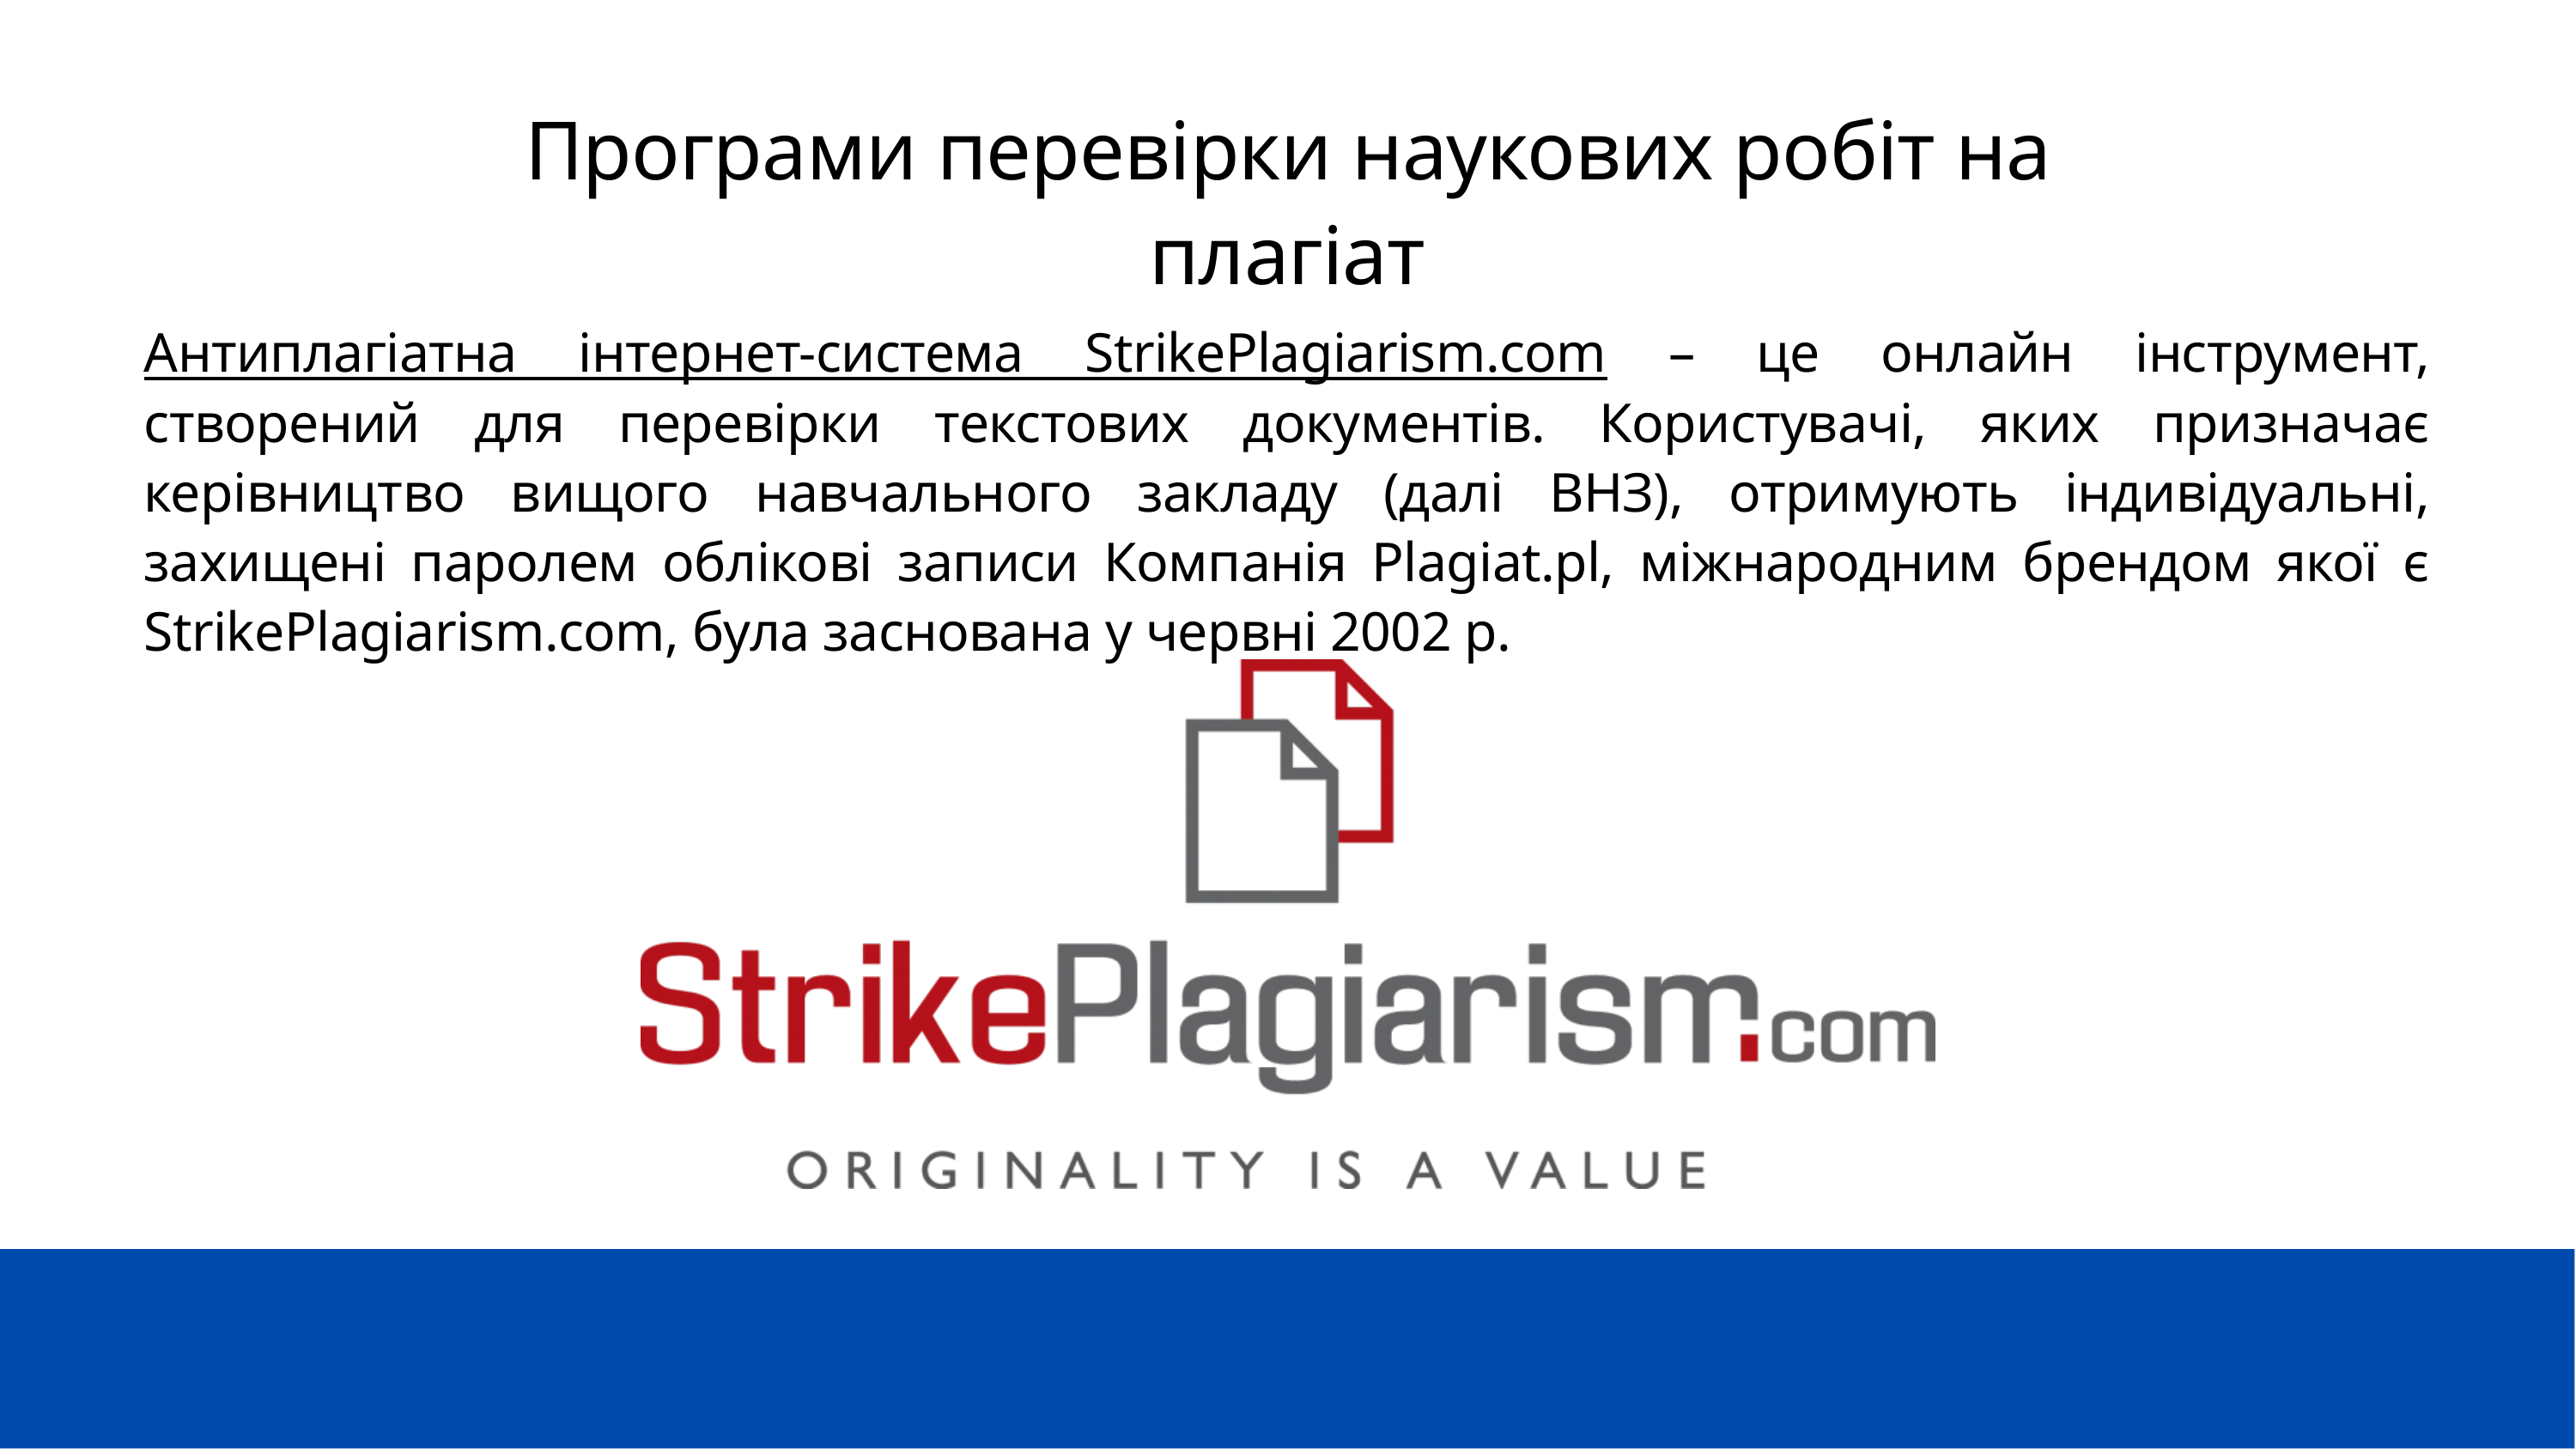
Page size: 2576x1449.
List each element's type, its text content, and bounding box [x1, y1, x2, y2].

text_box Програми перевірки наукових робіт на плагіат [407, 91, 2168, 300]
text_box Антиплагіатна інтернет-система StrikePlagiarism.com – це онлайн інструмент, створений для перевірки текстових документів. Користувачі, яких призначає керівництво вищого навчального закладу (далі ВНЗ), отримують індивідуальні, захищені паролем облікові записи Компанія Plagiat.pl, міжнародним брендом якої є StrikePlagiarism.com, була заснована у червні 2002 р. [143, 312, 2431, 663]
picture [640, 659, 1936, 1189]
text_box [0, 1249, 2575, 1449]
